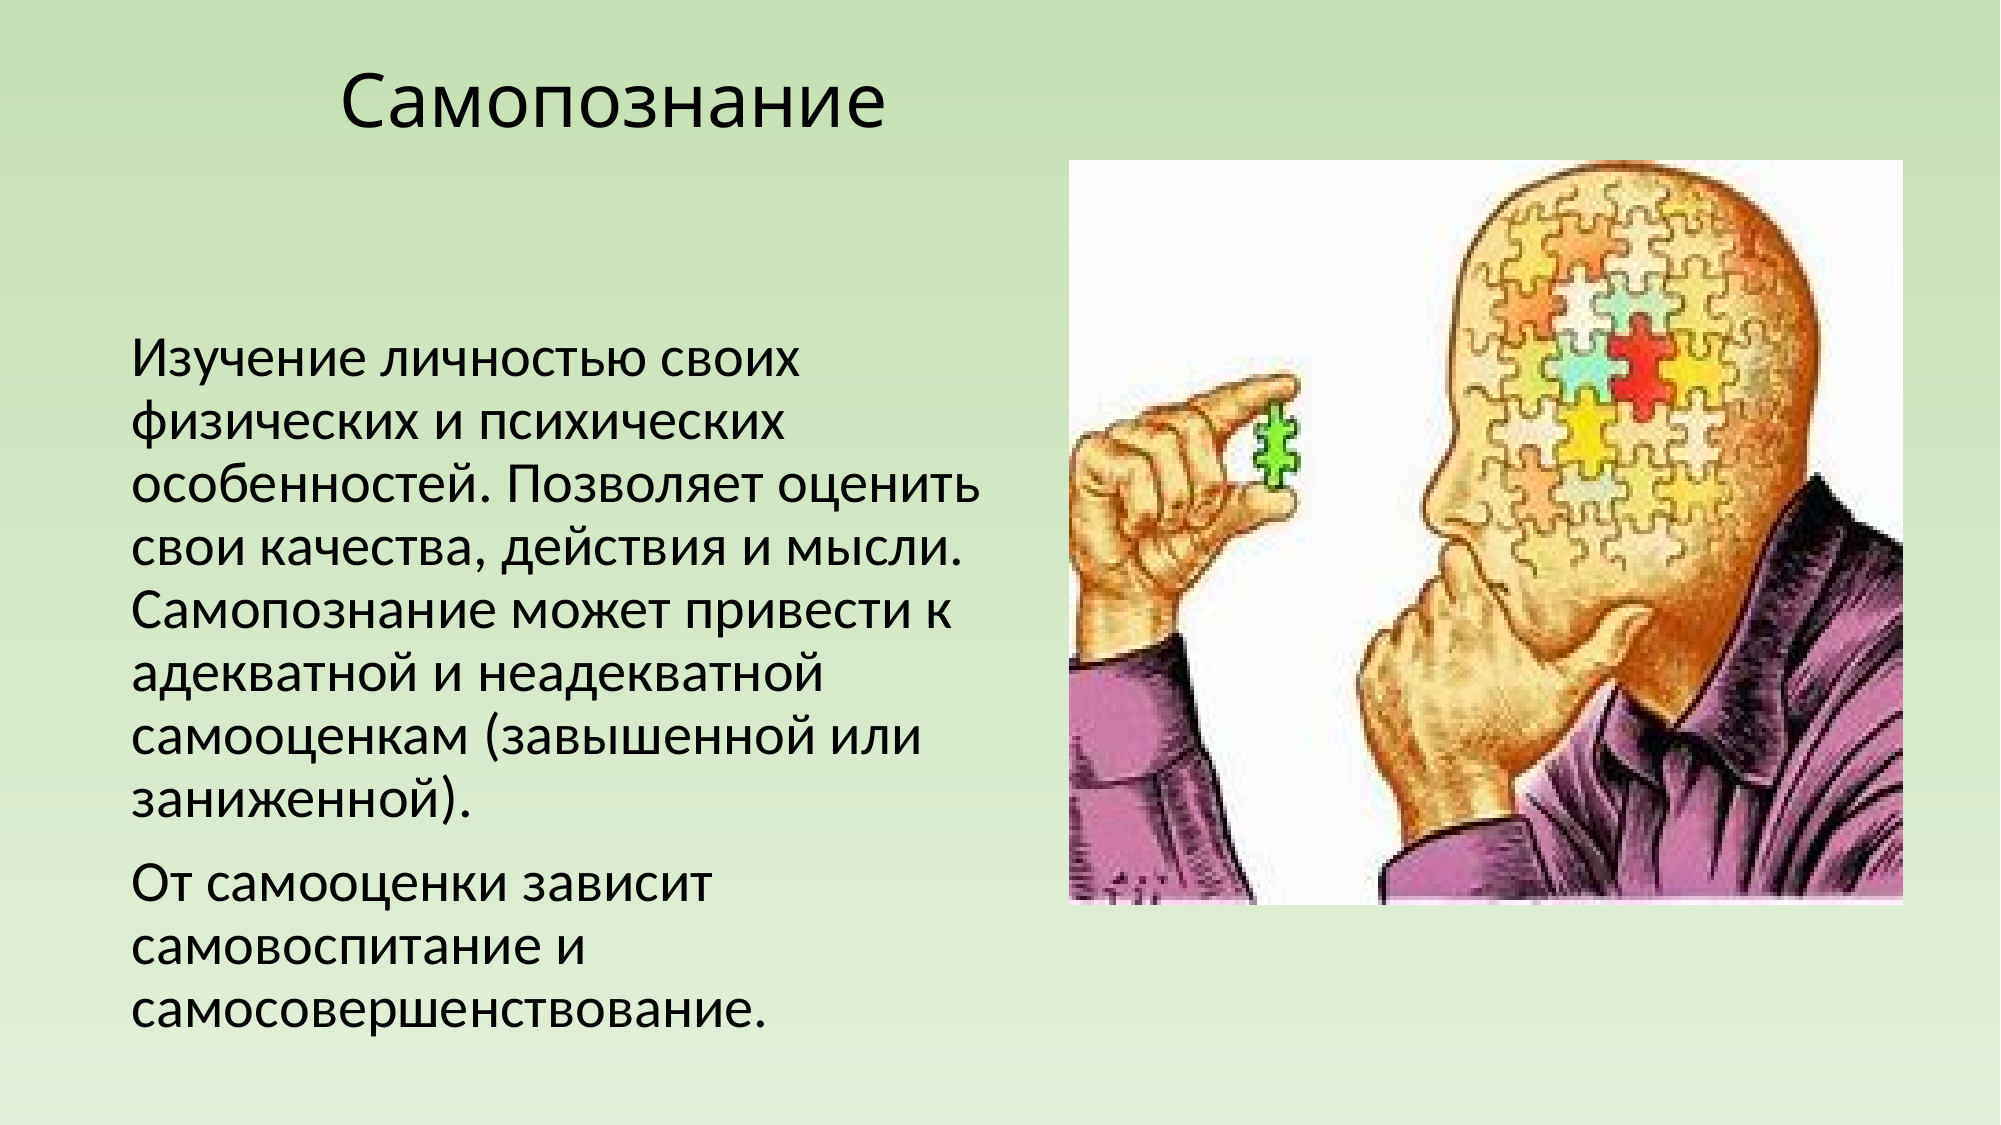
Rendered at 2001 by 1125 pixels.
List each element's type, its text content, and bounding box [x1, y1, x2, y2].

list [1069, 160, 1903, 905]
list Изучение личностью своих физических и психических особенностей. Позволяет оценить свои качества, действия и мысли. Самопознание может привести к адекватной и неадекватной самооценкам (завышенной или заниженной). От самооценки зависит самовоспитание и самосовершенствование. [116, 318, 1070, 1063]
title Самопознание [324, 45, 1675, 161]
